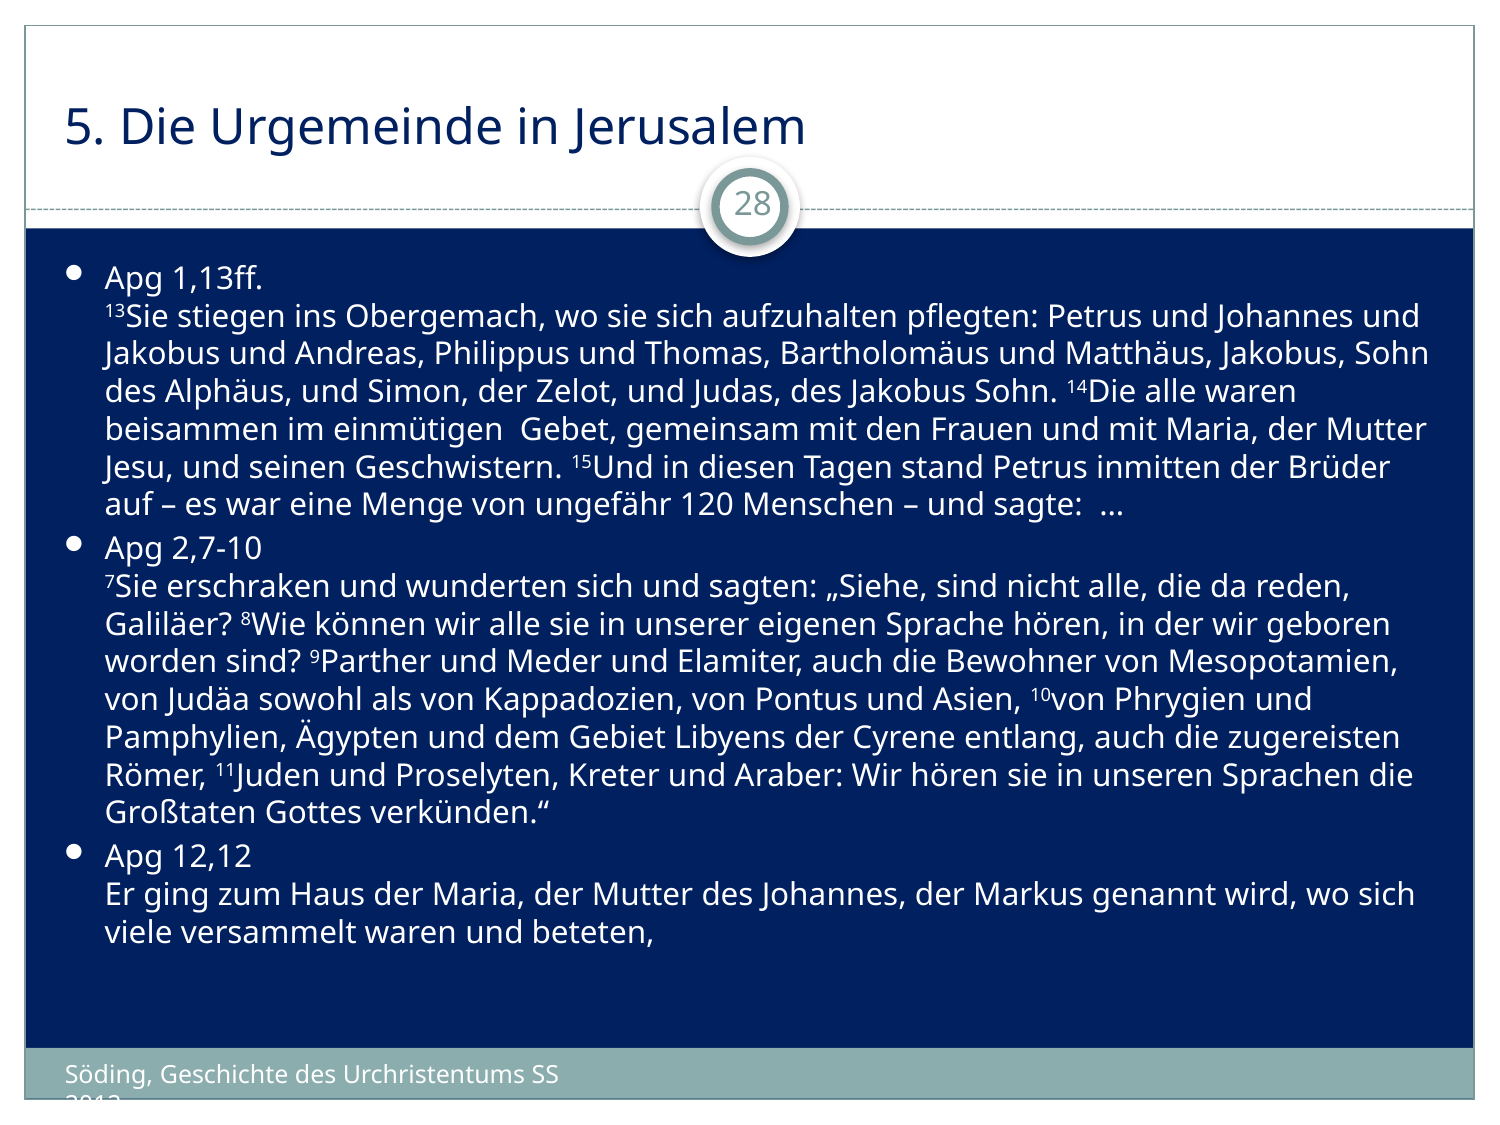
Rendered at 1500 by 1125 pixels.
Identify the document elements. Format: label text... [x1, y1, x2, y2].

footer Söding, Geschichte des Urchristentums SS 2012 [50, 1051, 638, 1112]
list Apg 1,13ff. 13Sie stiegen ins Obergemach, wo sie sich aufzuhalten pflegten: Petrus und Johannes und Jakobus und Andreas, Philippus und Thomas, Bartholomäus und Matthäus, Jakobus, Sohn des Alphäus, und Simon, der Zelot, und Judas, des Jakobus Sohn. 14Die alle waren beisammen im einmütigen Gebet, gemeinsam mit den Frauen und mit Maria, der Mutter Jesu, und seinen Geschwistern. 15Und in diesen Tagen stand Petrus inmitten der Brüder auf – es war eine Menge von ungefähr 120 Menschen – und sagte: … Apg 2,7-10 7Sie erschraken und wunderten sich und sagten: „Siehe, sind nicht alle, die da reden, Galiläer? 8Wie können wir alle sie in unserer eigenen Sprache hören, in der wir geboren worden sind? 9Parther und Meder und Elamiter, auch die Bewohner von Mesopotamien, von Judäa sowohl als von Kappadozien, von Pontus und Asien, 10von Phrygien und Pamphylien, Ägypten und dem Gebiet Libyens der Cyrene entlang, auch die zugereisten Römer, 11Juden und Proselyten, Kreter und Araber: Wir hören sie in unseren Sprachen die Großtaten Gottes verkünden.“ Apg 12,12 Er ging zum Haus der Maria, der Mutter des Johannes, der Markus genannt wird, wo sich viele versammelt waren und beteten, [49, 250, 1445, 1001]
slide_number 28 [715, 168, 791, 241]
title 5. Die Urgemeinde in Jerusalem [49, 37, 1450, 162]
